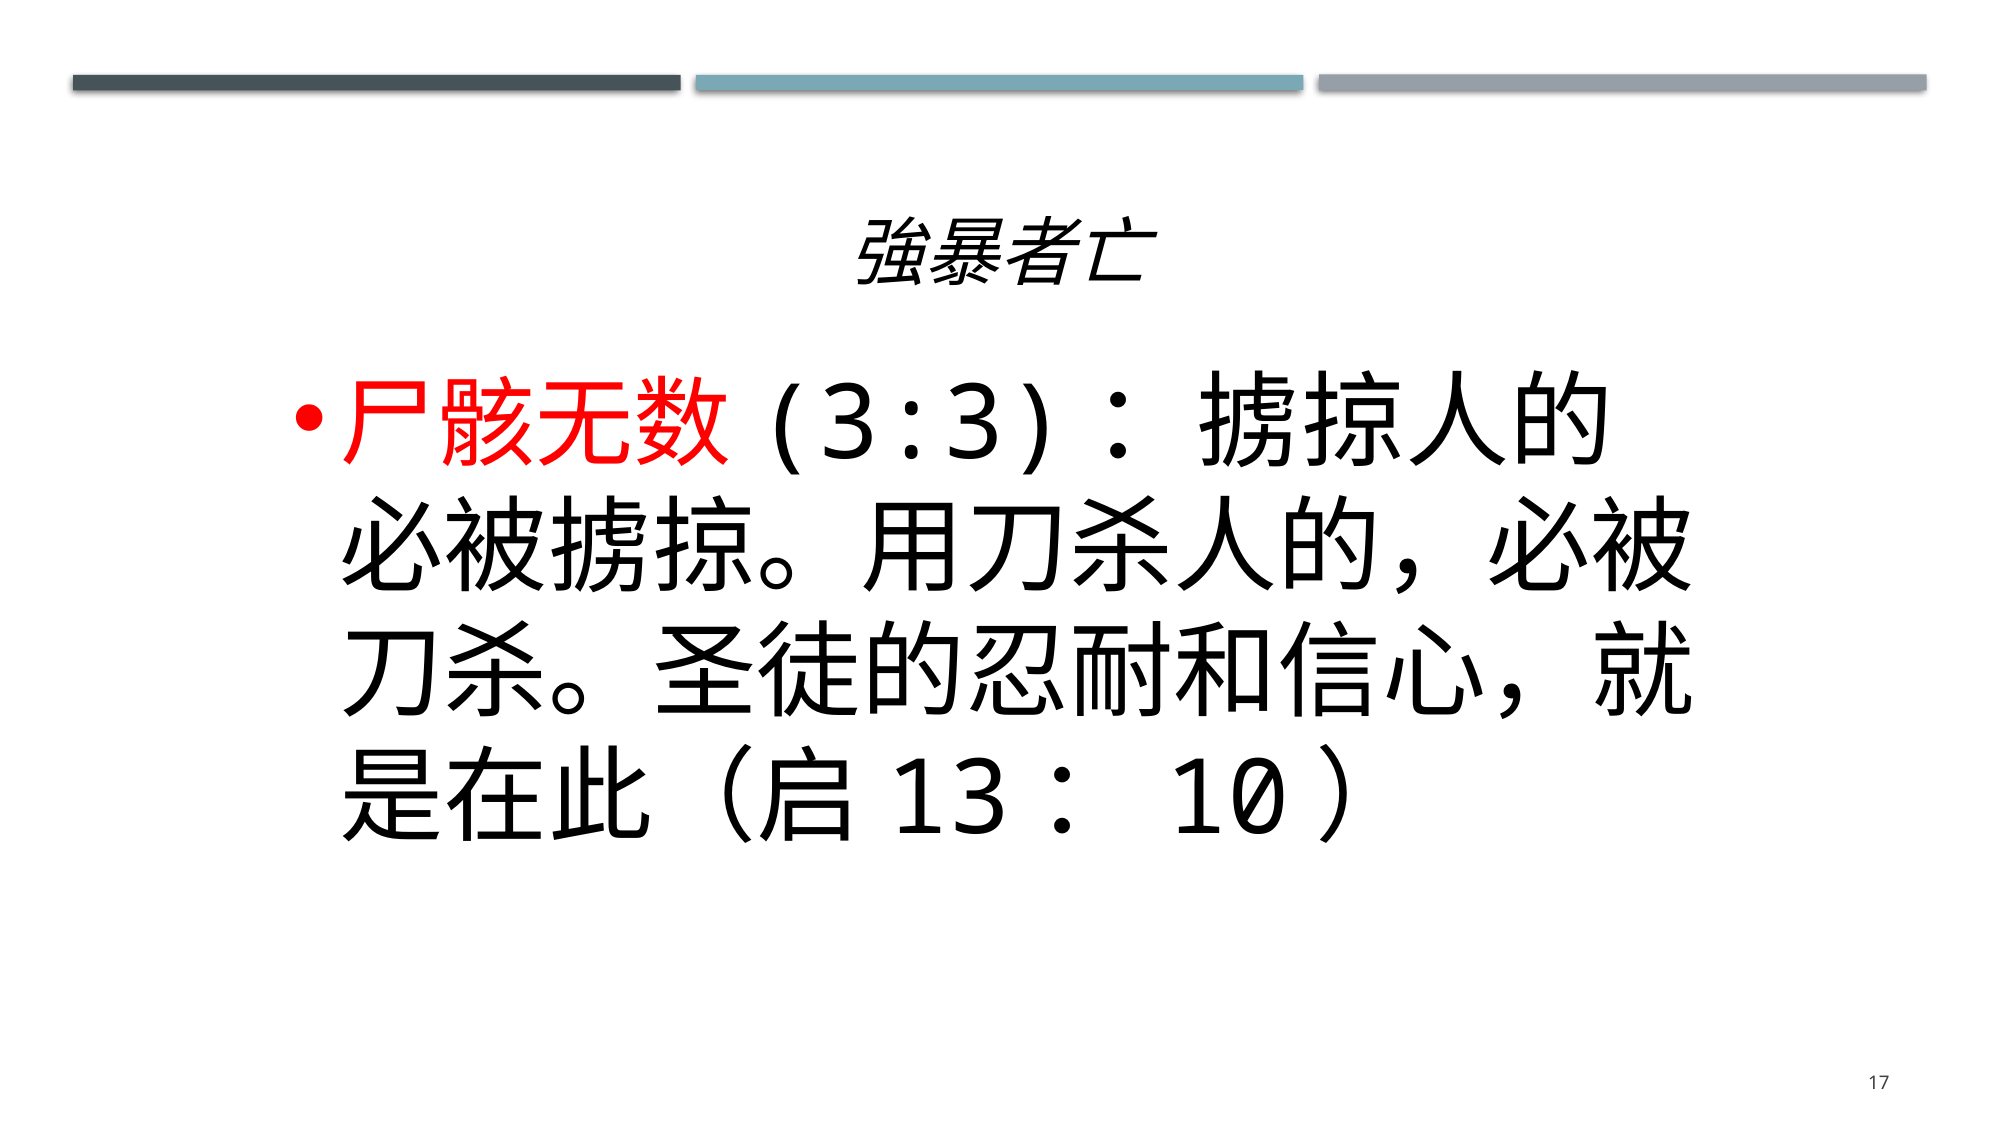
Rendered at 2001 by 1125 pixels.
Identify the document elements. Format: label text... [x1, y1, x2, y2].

text_box 強暴者亡 尸骸无数(3:3)：掳掠人的必被掳掠。用刀杀人的，必被刀杀。圣徒的忍耐和信心，就是在此（启13：10） [278, 152, 1722, 912]
slide_number 17 [1732, 1053, 1905, 1114]
